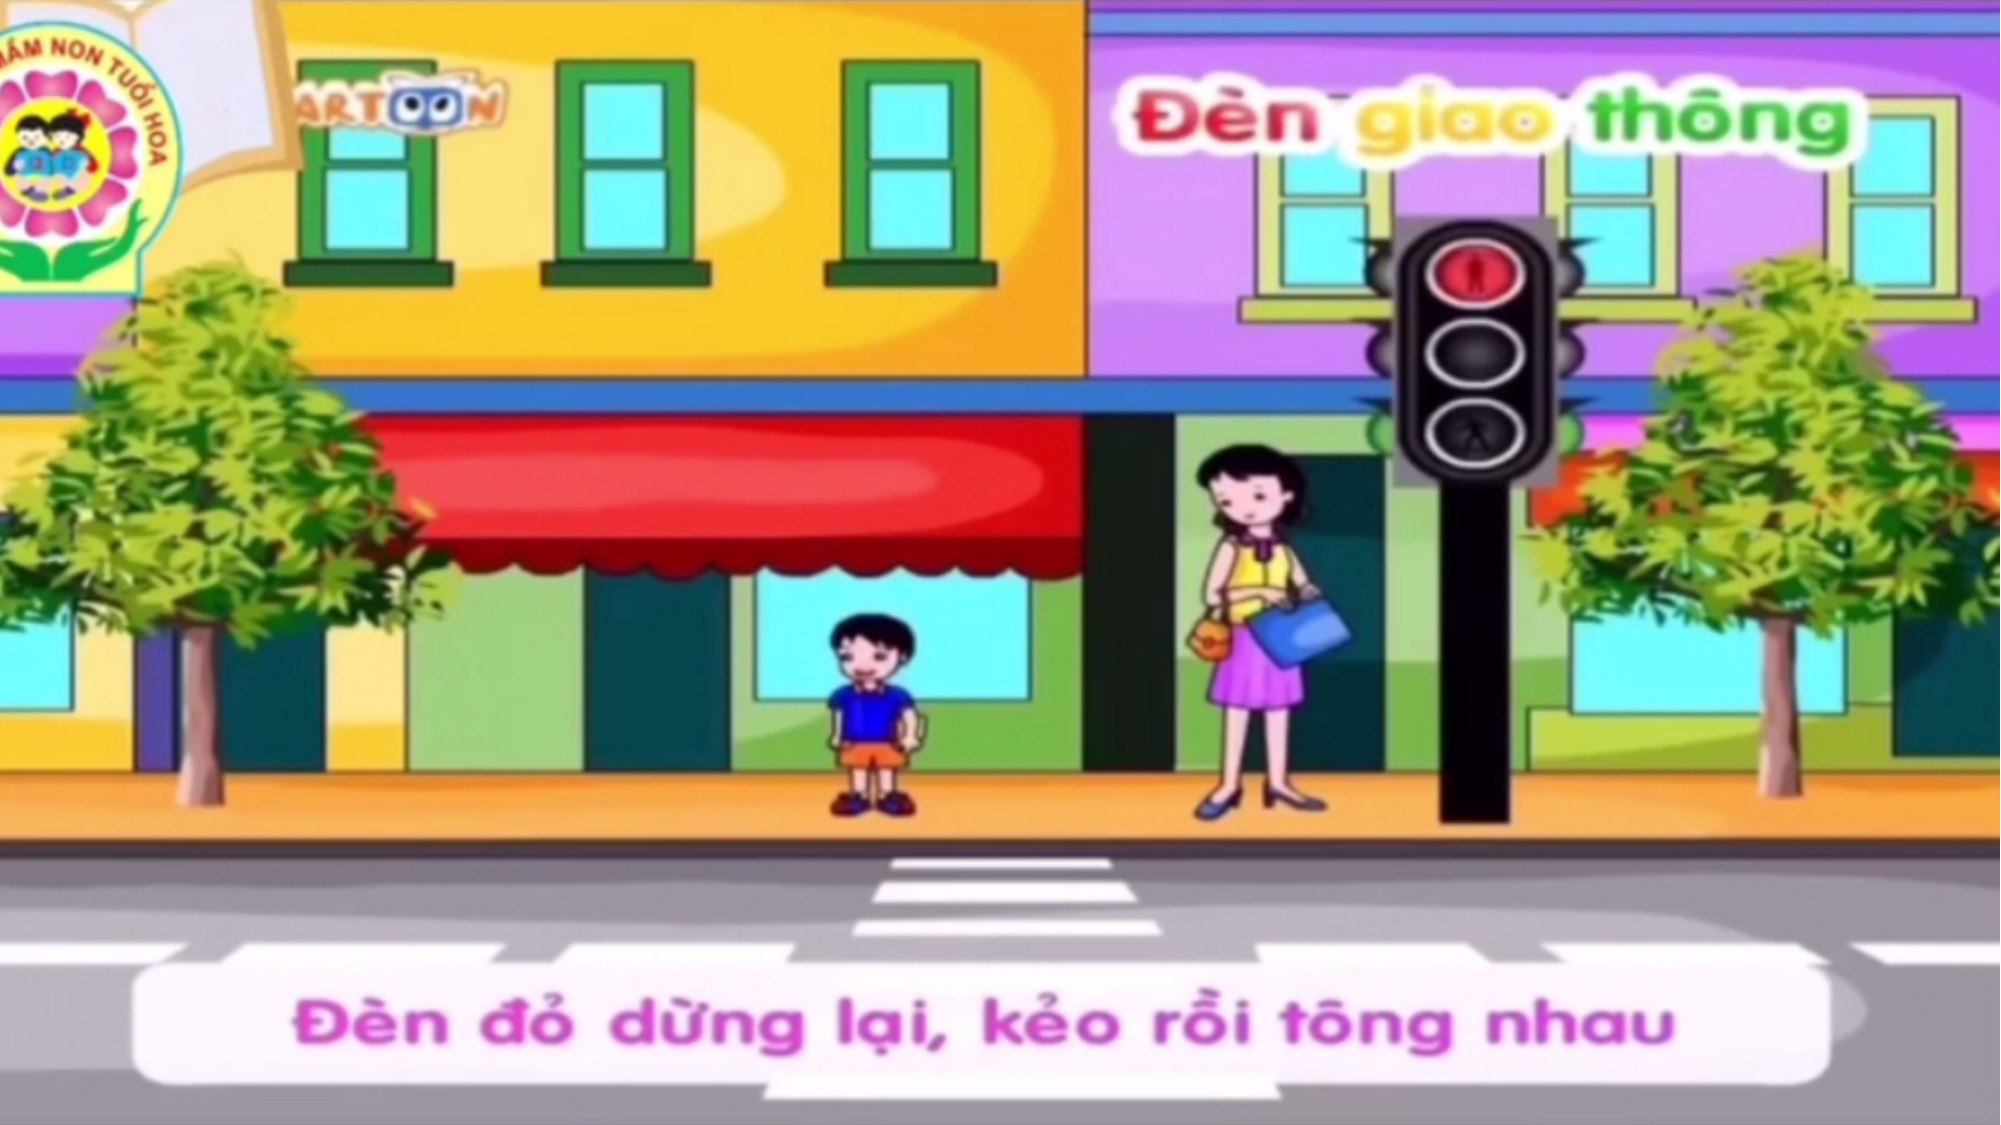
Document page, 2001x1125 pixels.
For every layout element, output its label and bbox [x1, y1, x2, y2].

list [0, 0, 2000, 1125]
